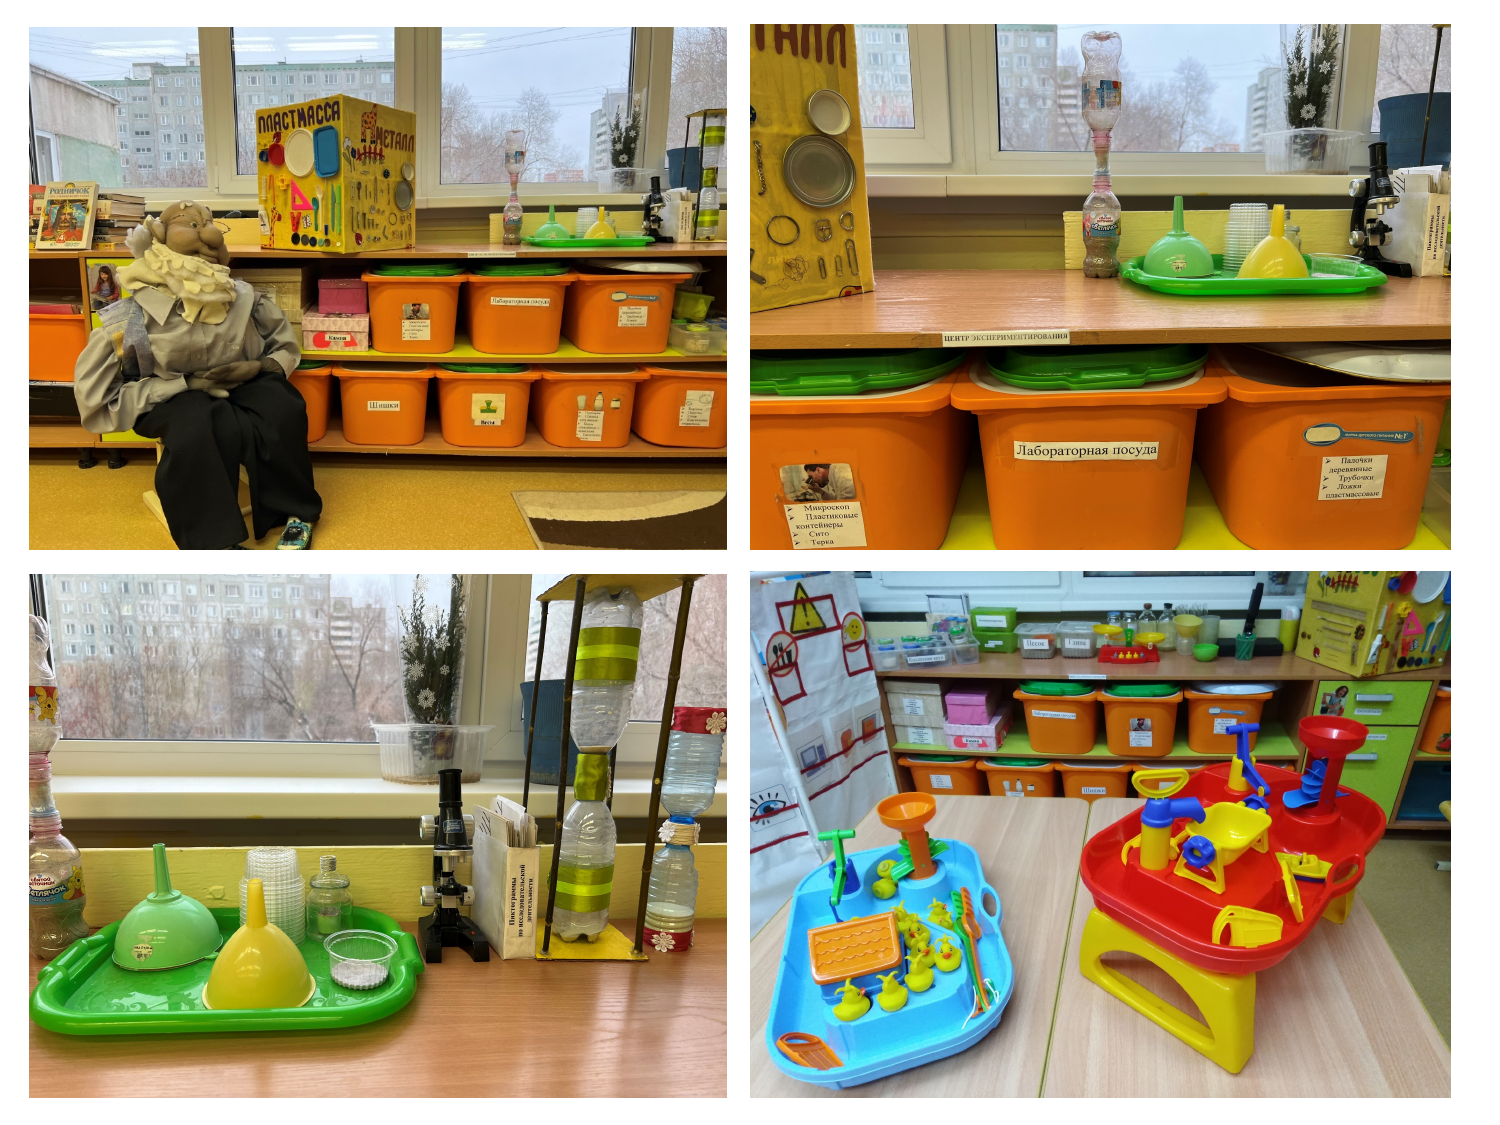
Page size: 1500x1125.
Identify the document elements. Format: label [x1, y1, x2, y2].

picture [29, 27, 727, 551]
picture [749, 24, 1452, 551]
picture [29, 574, 727, 1098]
picture [749, 571, 1452, 1098]
